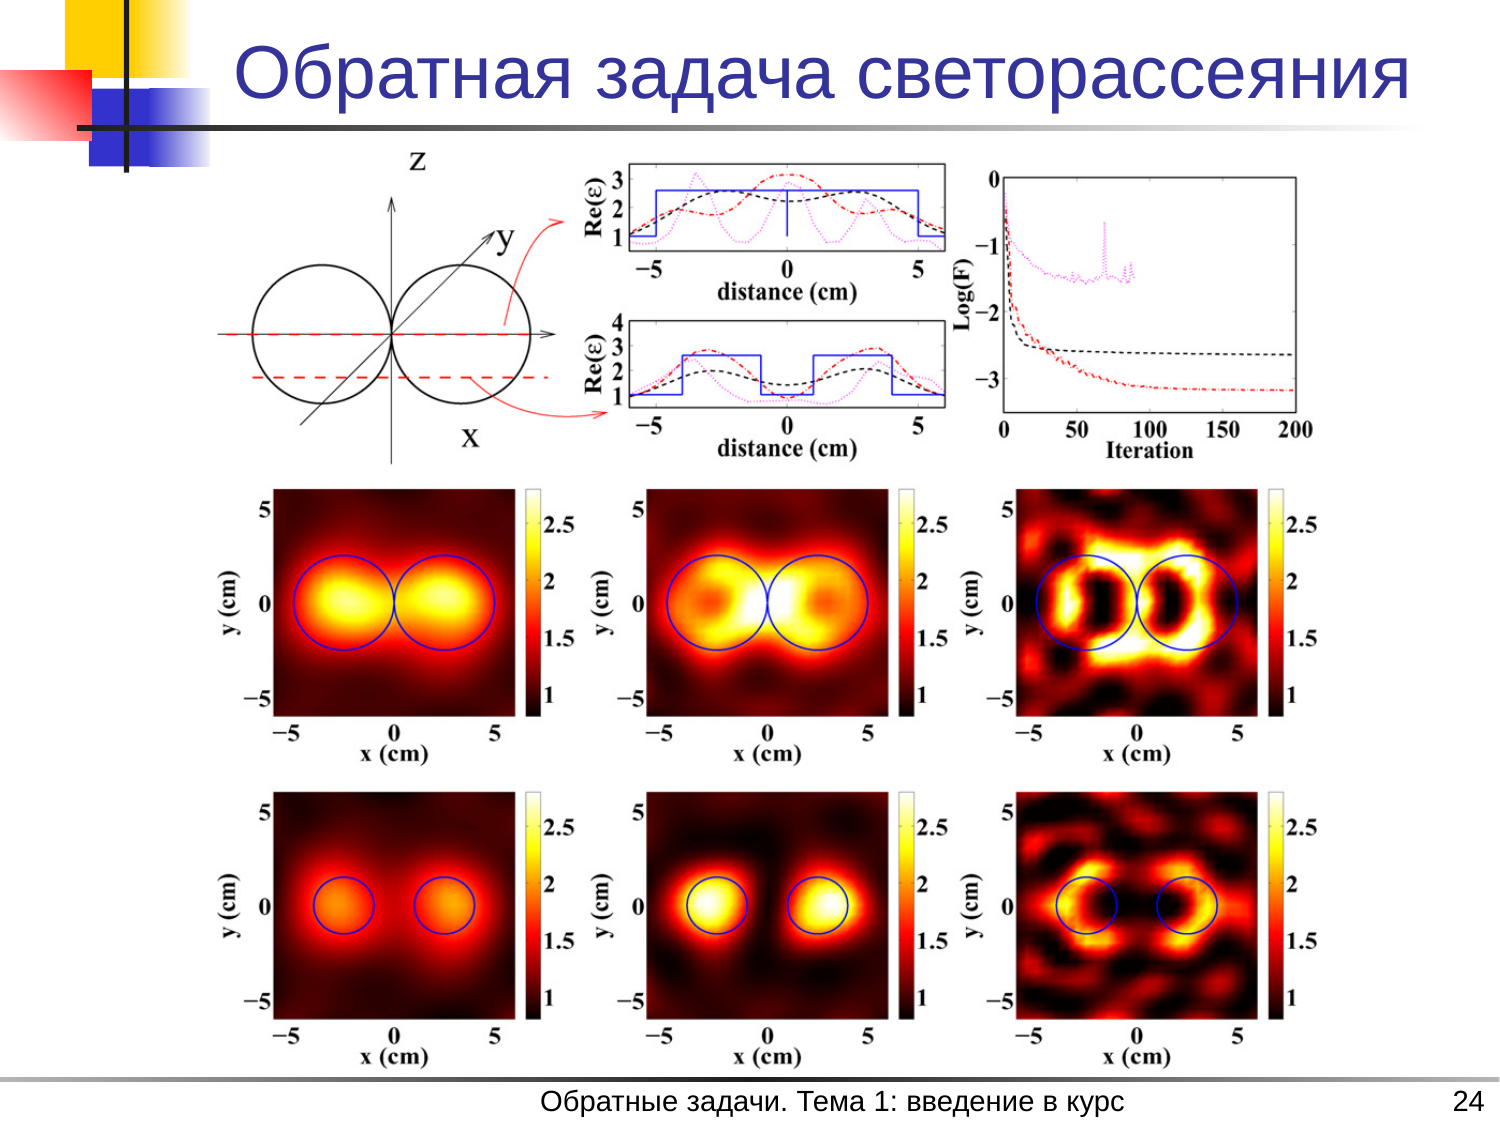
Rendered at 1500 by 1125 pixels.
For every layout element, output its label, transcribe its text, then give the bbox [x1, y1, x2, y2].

picture [216, 150, 1318, 1069]
footer Обратные задачи. Тема 1: введение в курс [372, 1077, 1294, 1125]
title Обратная задача светорассеяния [218, 0, 1474, 122]
slide_number 24 [1340, 1070, 1500, 1125]
